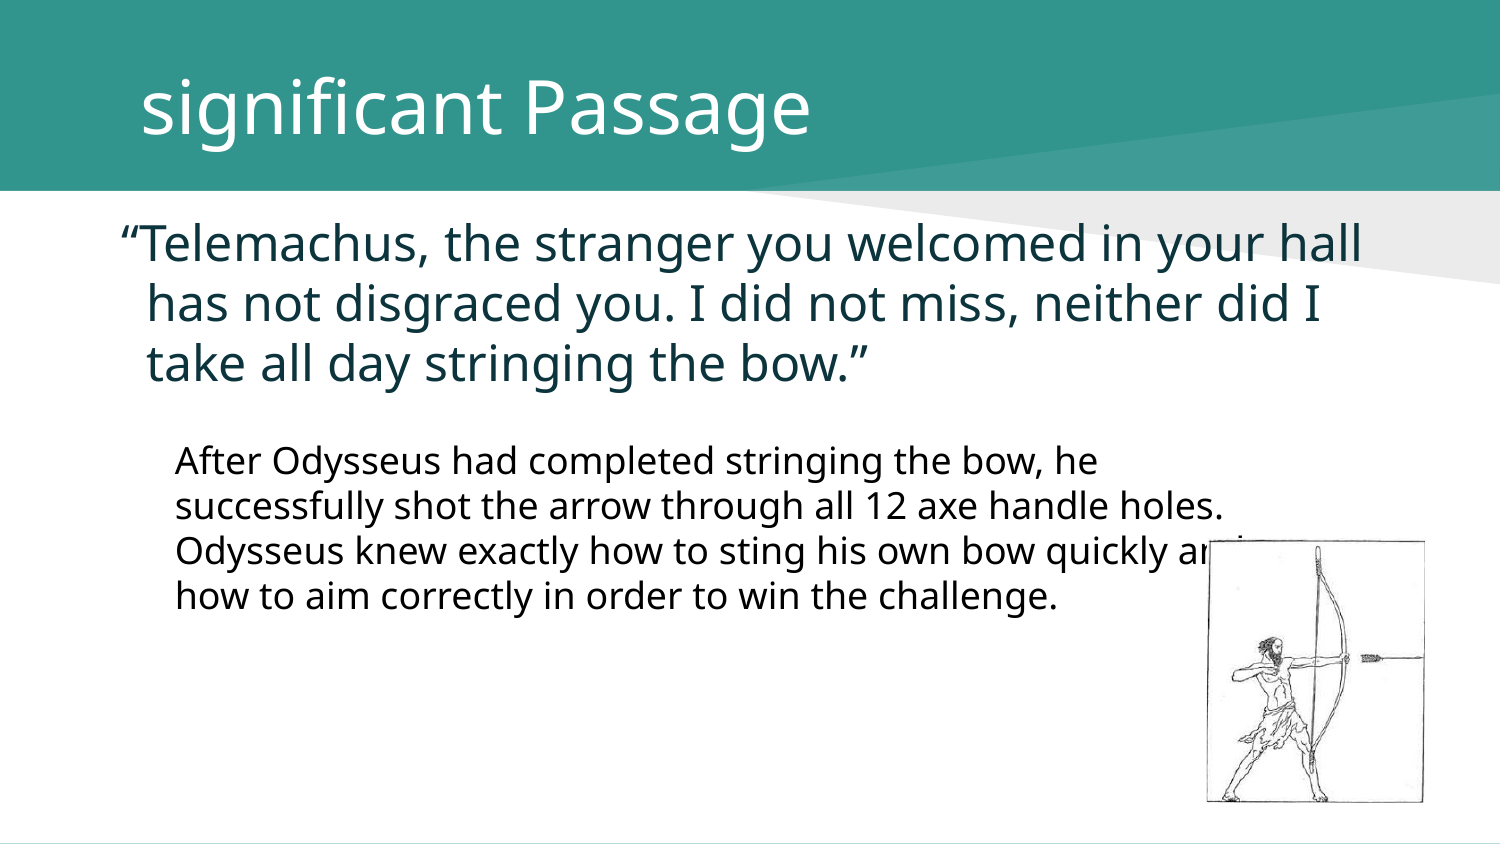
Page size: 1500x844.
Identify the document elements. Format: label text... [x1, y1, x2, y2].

list “Telemachus, the stranger you welcomed in your hall has not disgraced you. I did not miss, neither did I take all day stringing the bow.” [75, 196, 1425, 808]
title significant Passage [75, 33, 1425, 175]
text_box After Odysseus had completed stringing the bow, he successfully shot the arrow through all 12 axe handle holes. Odysseus knew exactly how to sting his own bow quickly and how to aim correctly in order to win the challenge. [159, 422, 1295, 715]
text_box [1206, 538, 1425, 803]
